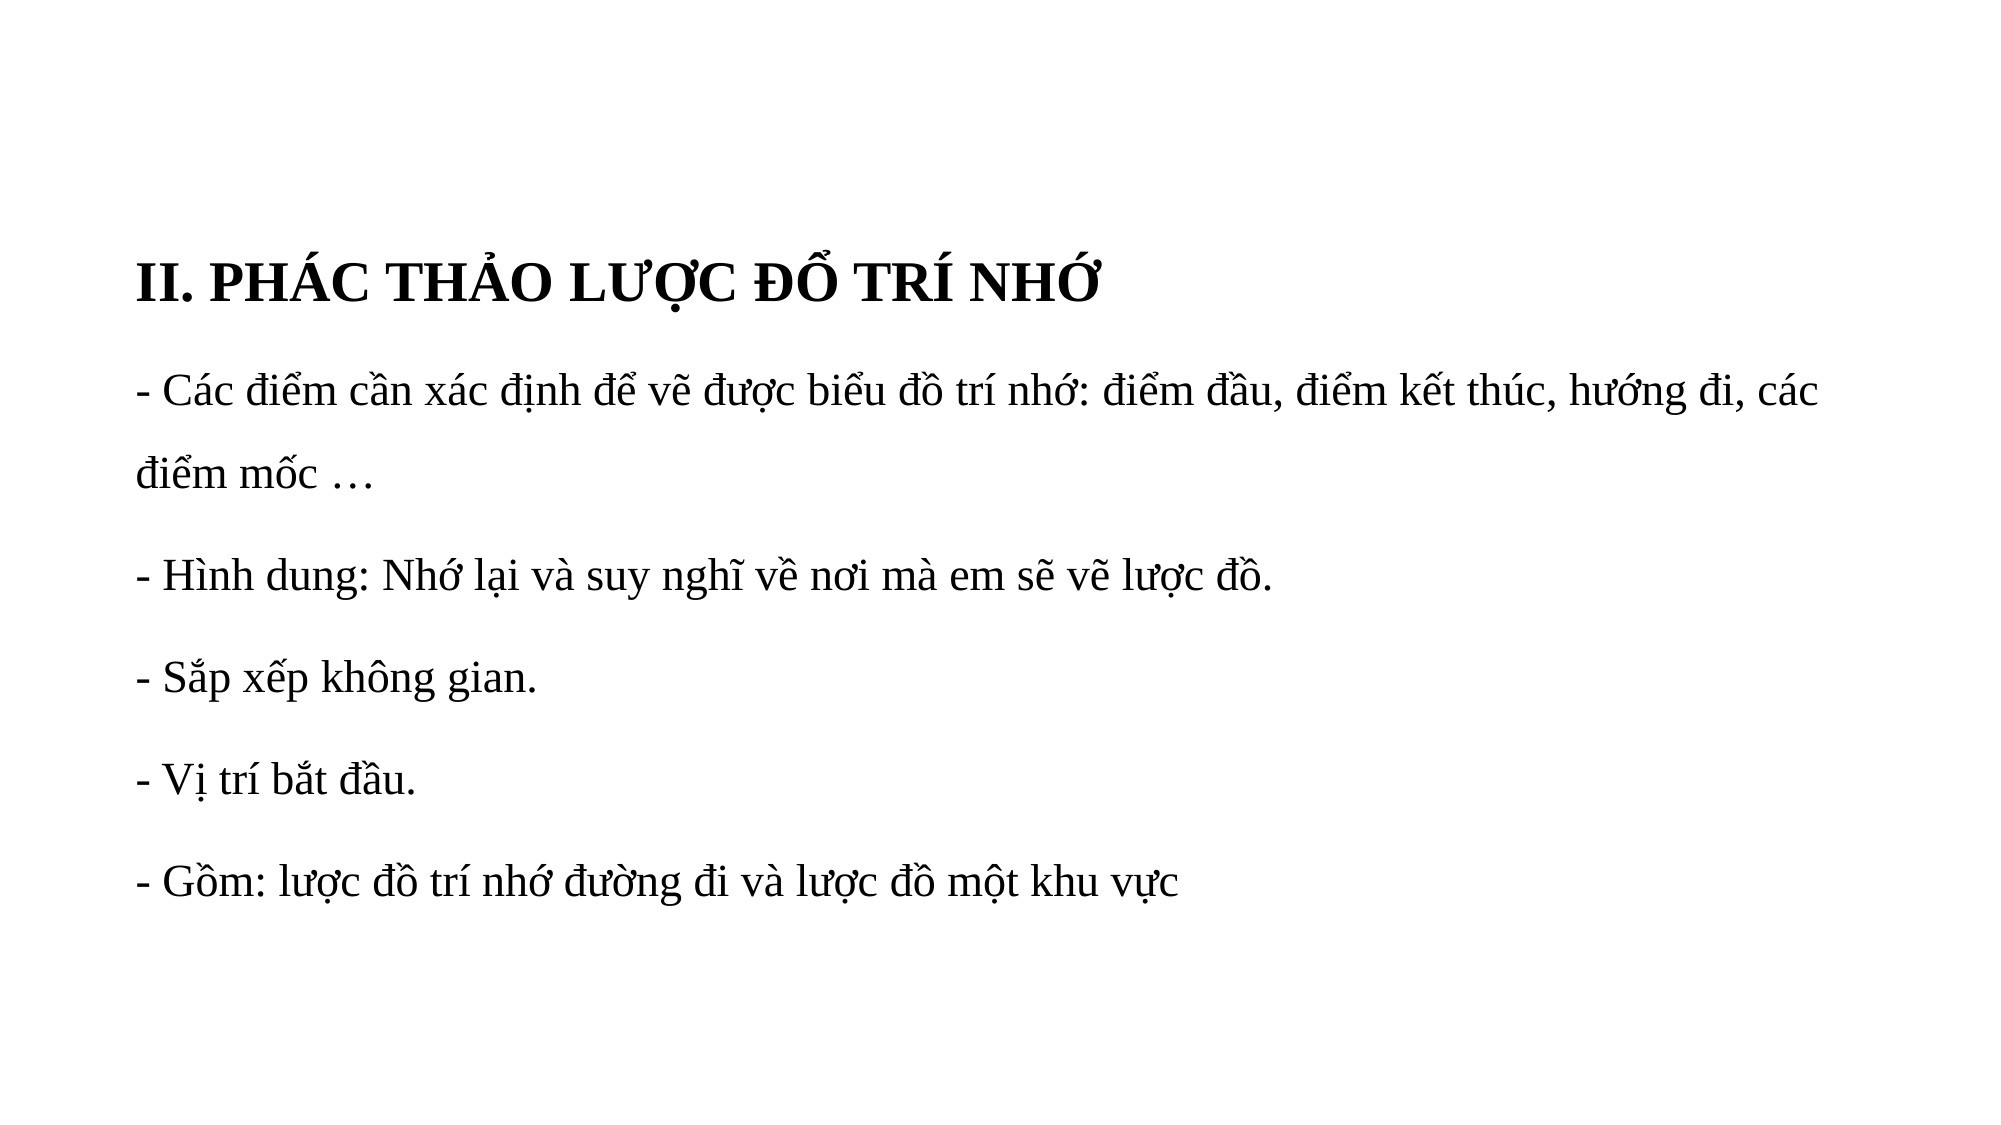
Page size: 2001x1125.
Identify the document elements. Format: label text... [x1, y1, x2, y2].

list II. PHÁC THẢO LƯỢC ĐỔ TRÍ NHỚ - Các điểm cần xác định để vẽ được biểu đồ trí nhớ: điểm đầu, điểm kết thúc, hướng đi, các điểm mốc … - Hình dung: Nhớ lại và suy nghĩ về nơi mà em sẽ vẽ lược đồ. - Sắp xếp không gian. - Vị trí bắt đầu. - Gồm: lược đồ trí nhớ đường đi và lược đồ một khu vực [120, 202, 1846, 917]
